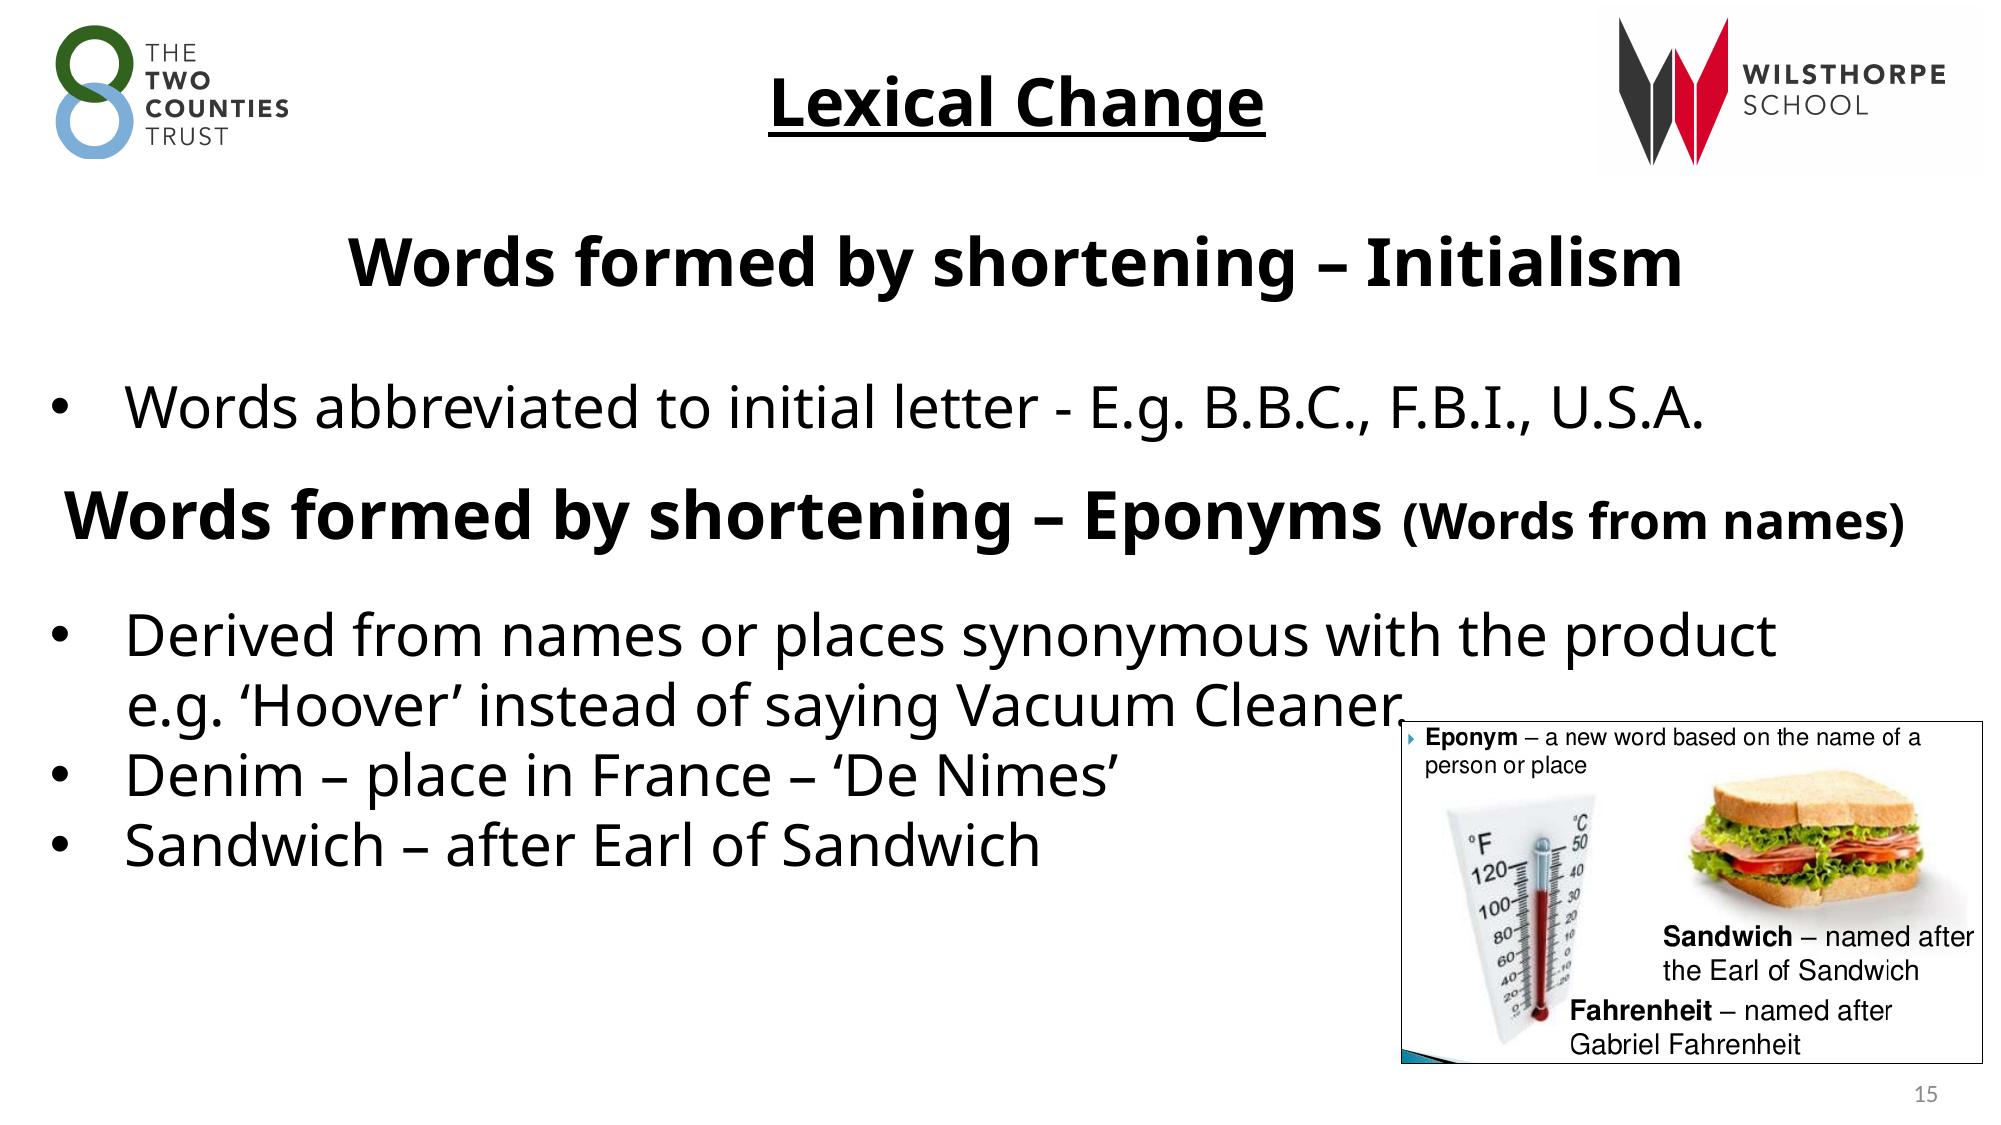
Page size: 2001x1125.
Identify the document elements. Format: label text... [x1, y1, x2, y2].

text_box Words formed by shortening – Eponyms (Words from names) Derived from names or places synonymous with the product e.g. ‘Hoover’ instead of saying Vacuum Cleaner. Denim – place in France – ‘De Nimes’ Sandwich – after Earl of Sandwich [34, 385, 1936, 886]
picture [36, 24, 312, 159]
picture [1596, 5, 1983, 178]
text_box Lexical Change Words formed by shortening – Initialism Words abbreviated to initial letter - E.g. B.B.C., F.B.I., U.S.A. [34, 52, 2000, 448]
slide_number 15 [1503, 1064, 1954, 1123]
picture [1401, 720, 1983, 1064]
